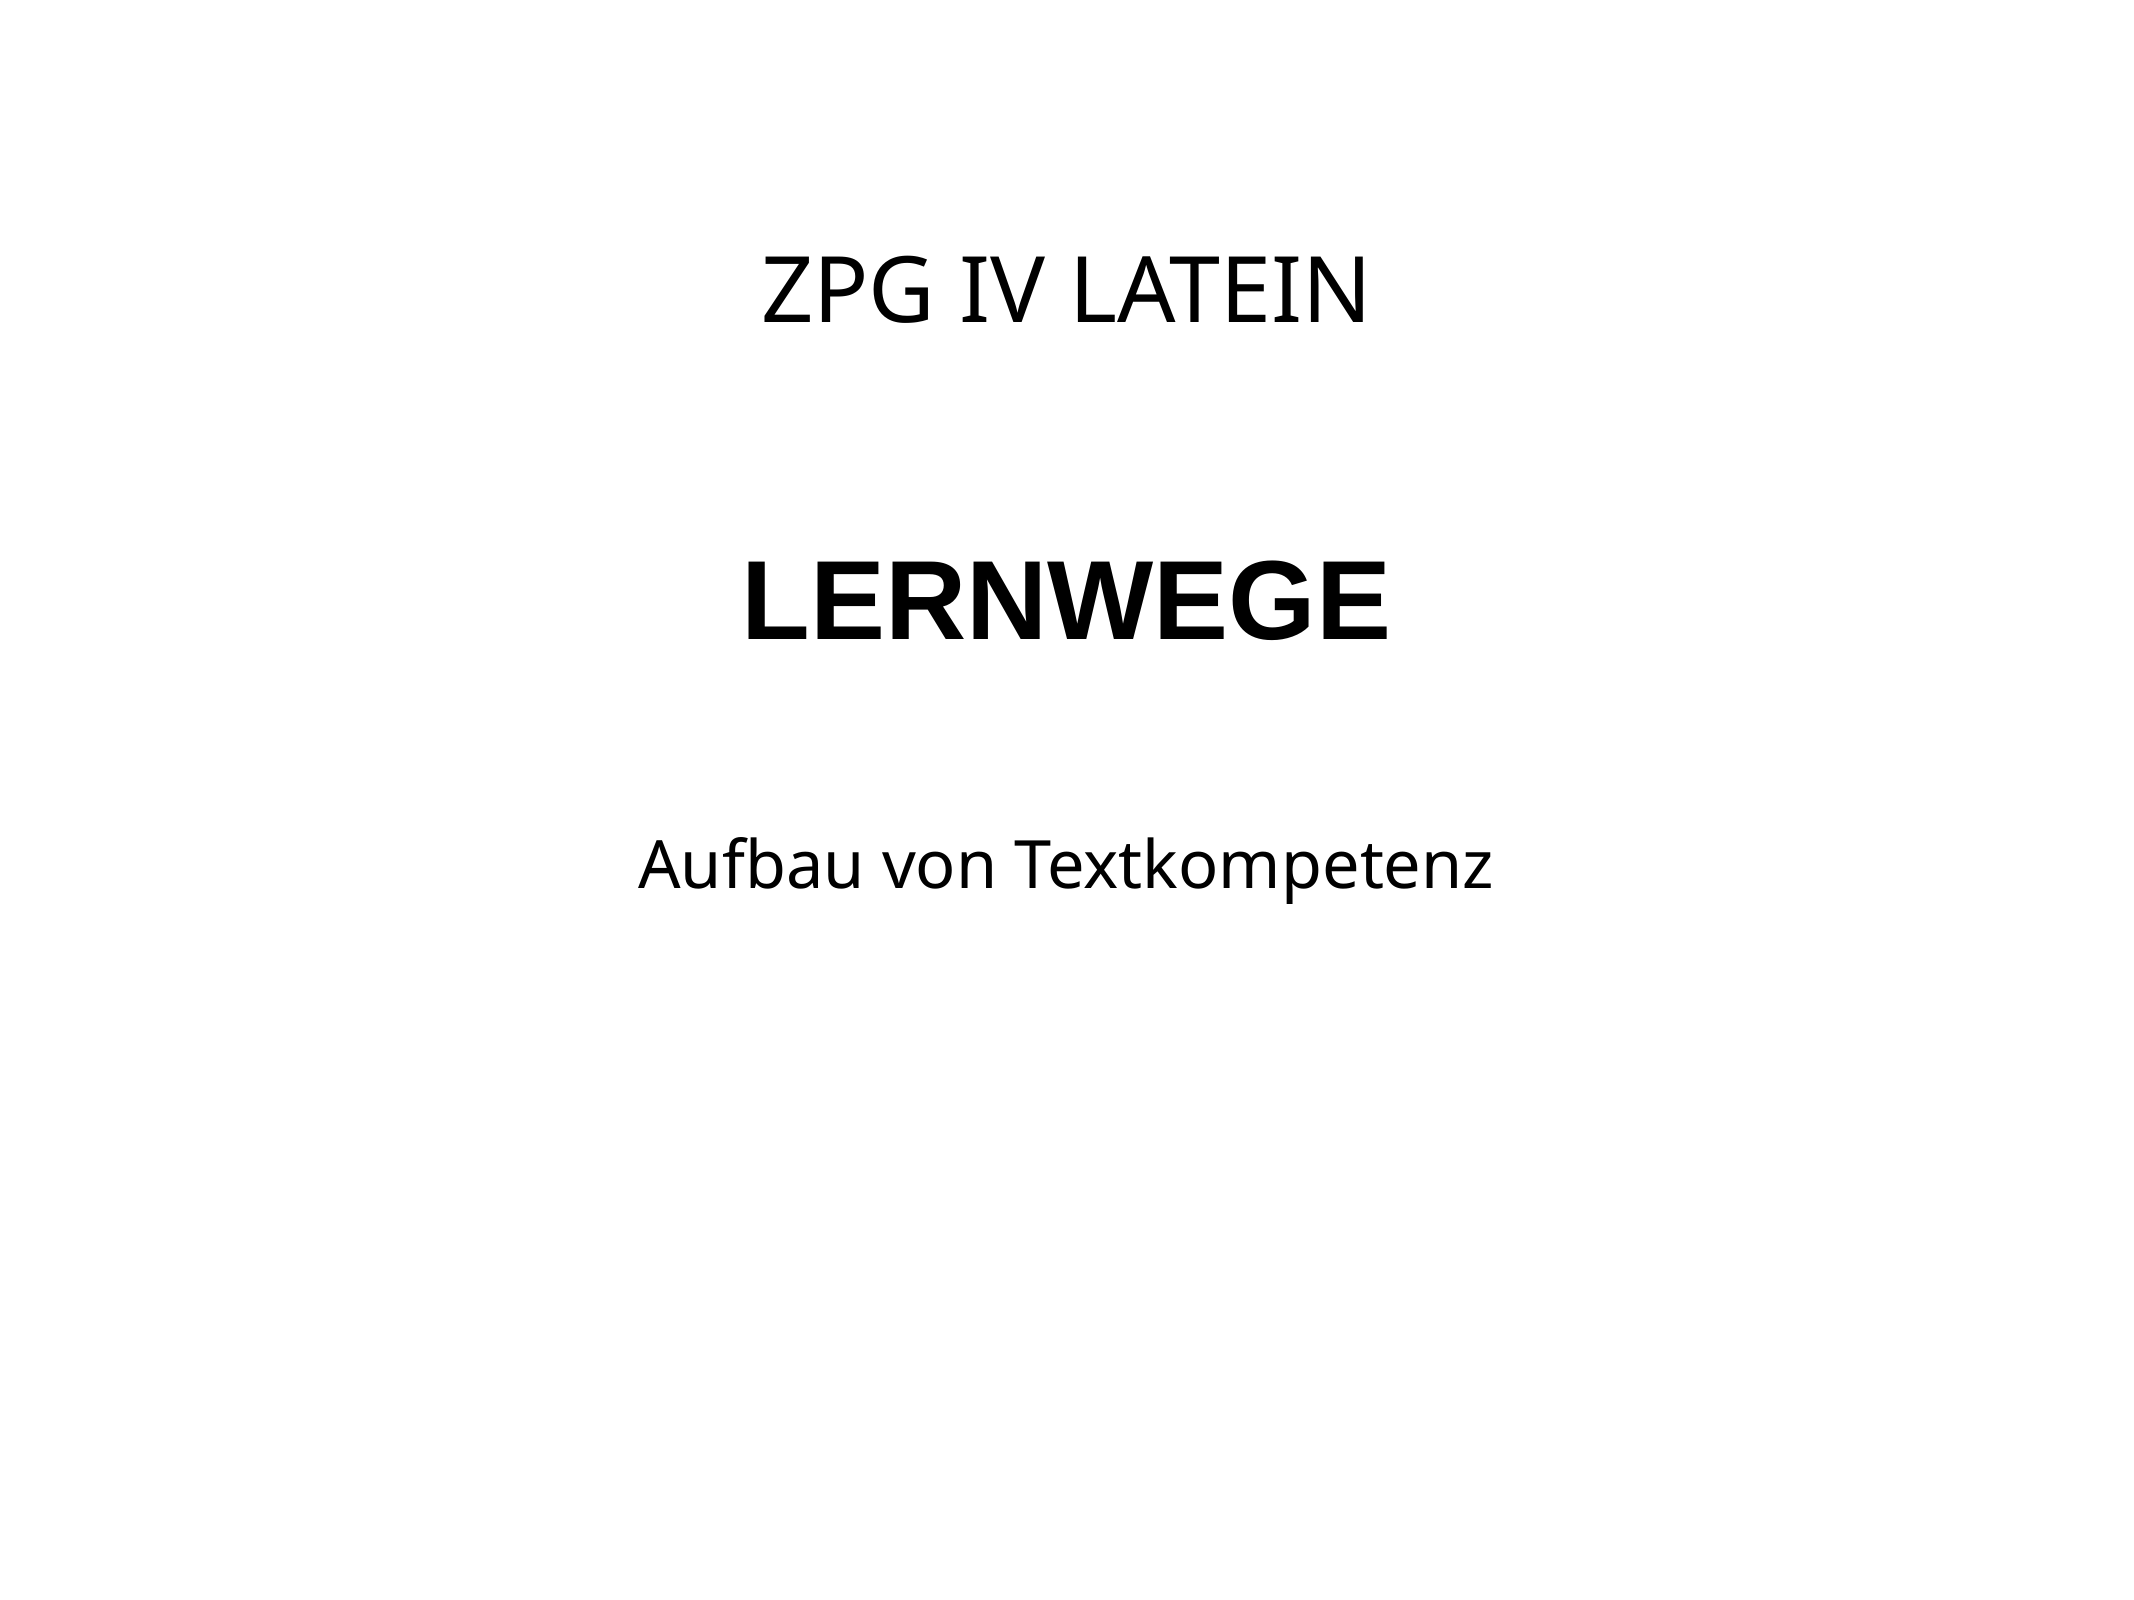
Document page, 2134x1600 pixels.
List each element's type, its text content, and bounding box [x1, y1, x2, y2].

list LERNWEGE Aufbau von Textkompetenz [207, 526, 1926, 1128]
title ZPG IV LATEIN [207, 116, 1926, 341]
